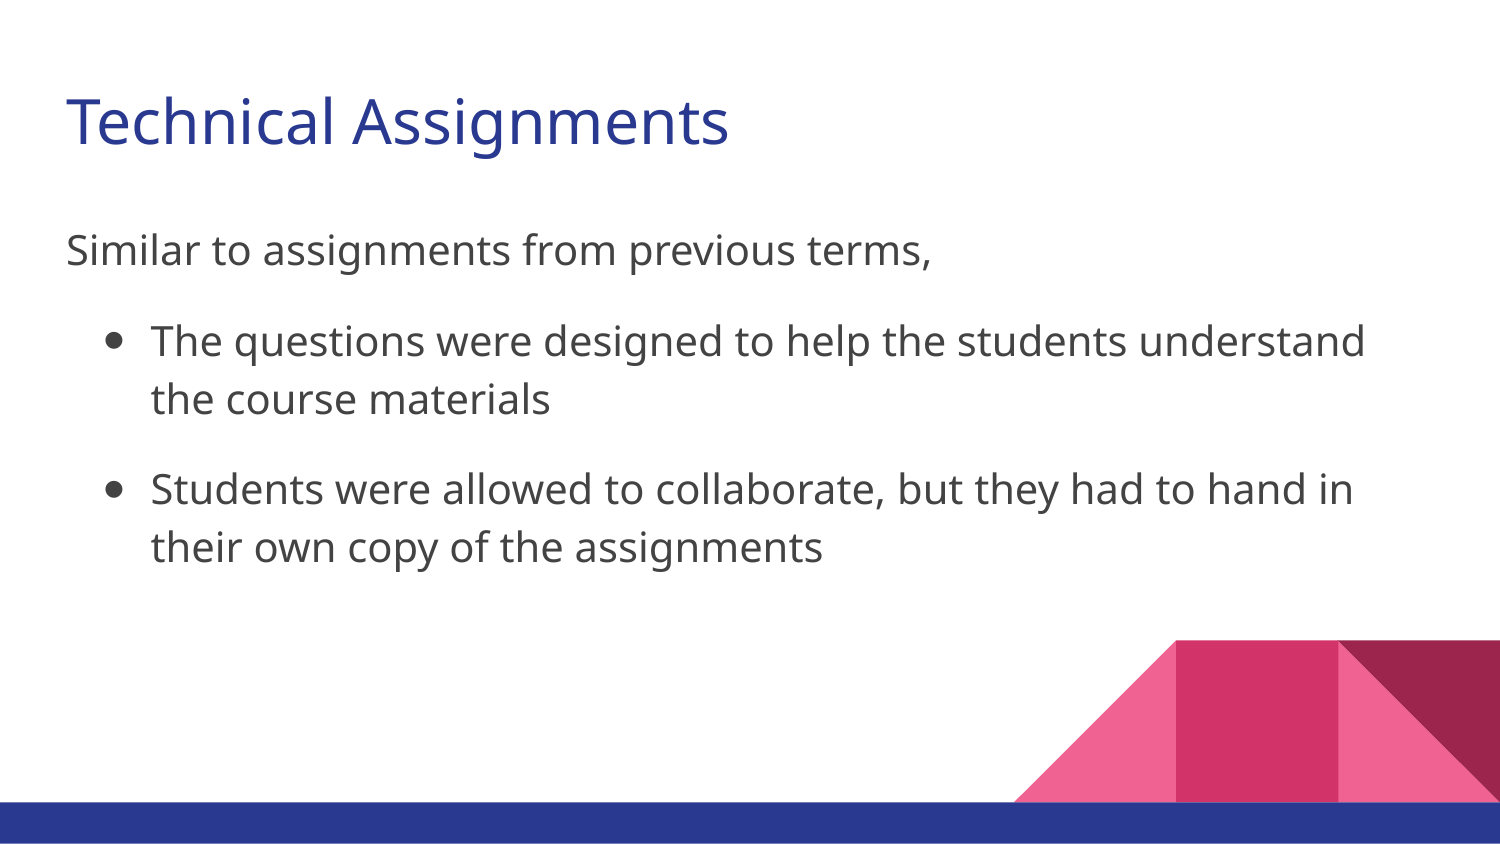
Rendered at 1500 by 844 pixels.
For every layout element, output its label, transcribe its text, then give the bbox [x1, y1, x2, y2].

title Technical Assignments [51, 67, 1449, 167]
list Similar to assignments from previous terms, The questions were designed to help the students understand the course materials Students were allowed to collaborate, but they had to hand in their own copy of the assignments [51, 201, 1449, 750]
